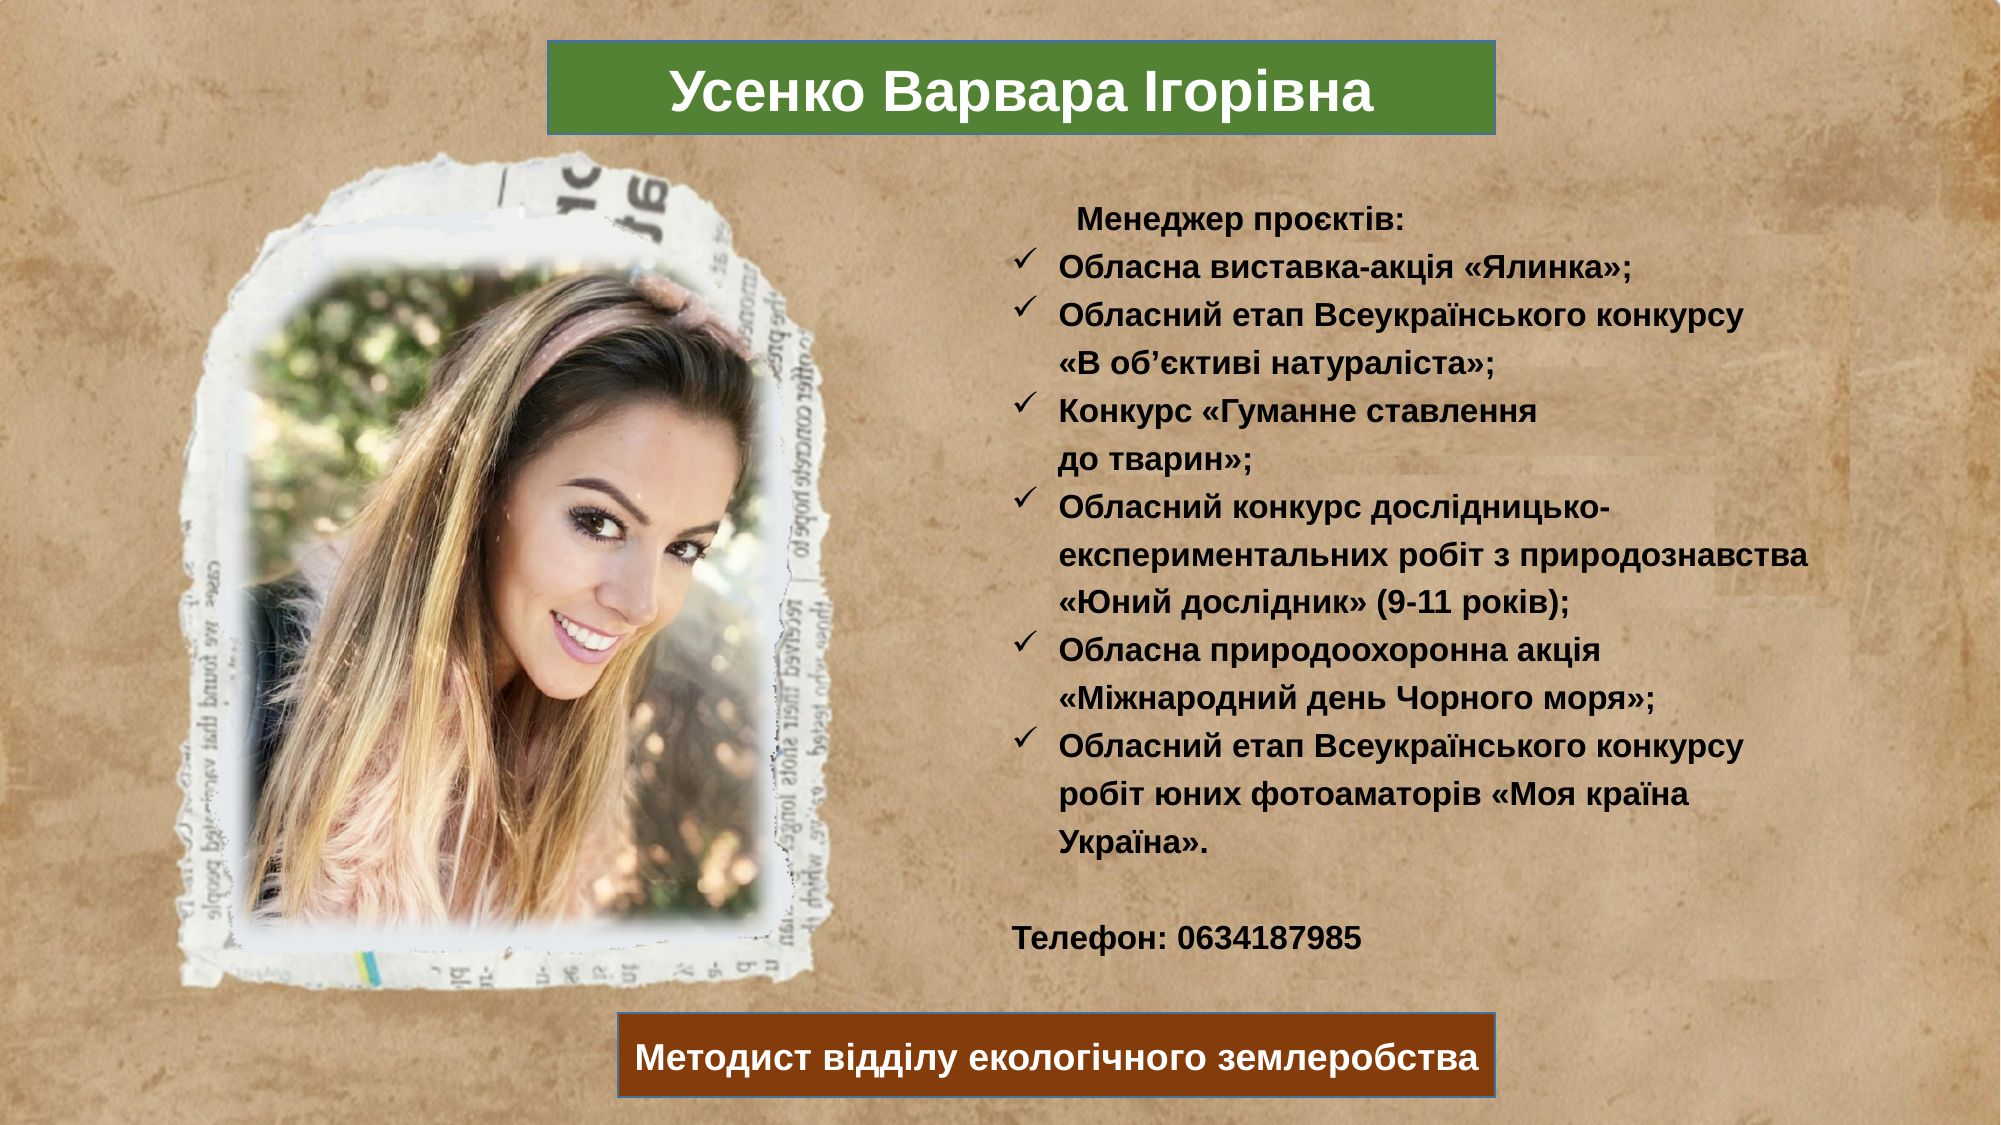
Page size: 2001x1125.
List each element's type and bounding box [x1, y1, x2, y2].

list [229, 249, 779, 940]
picture [0, 0, 2001, 1125]
